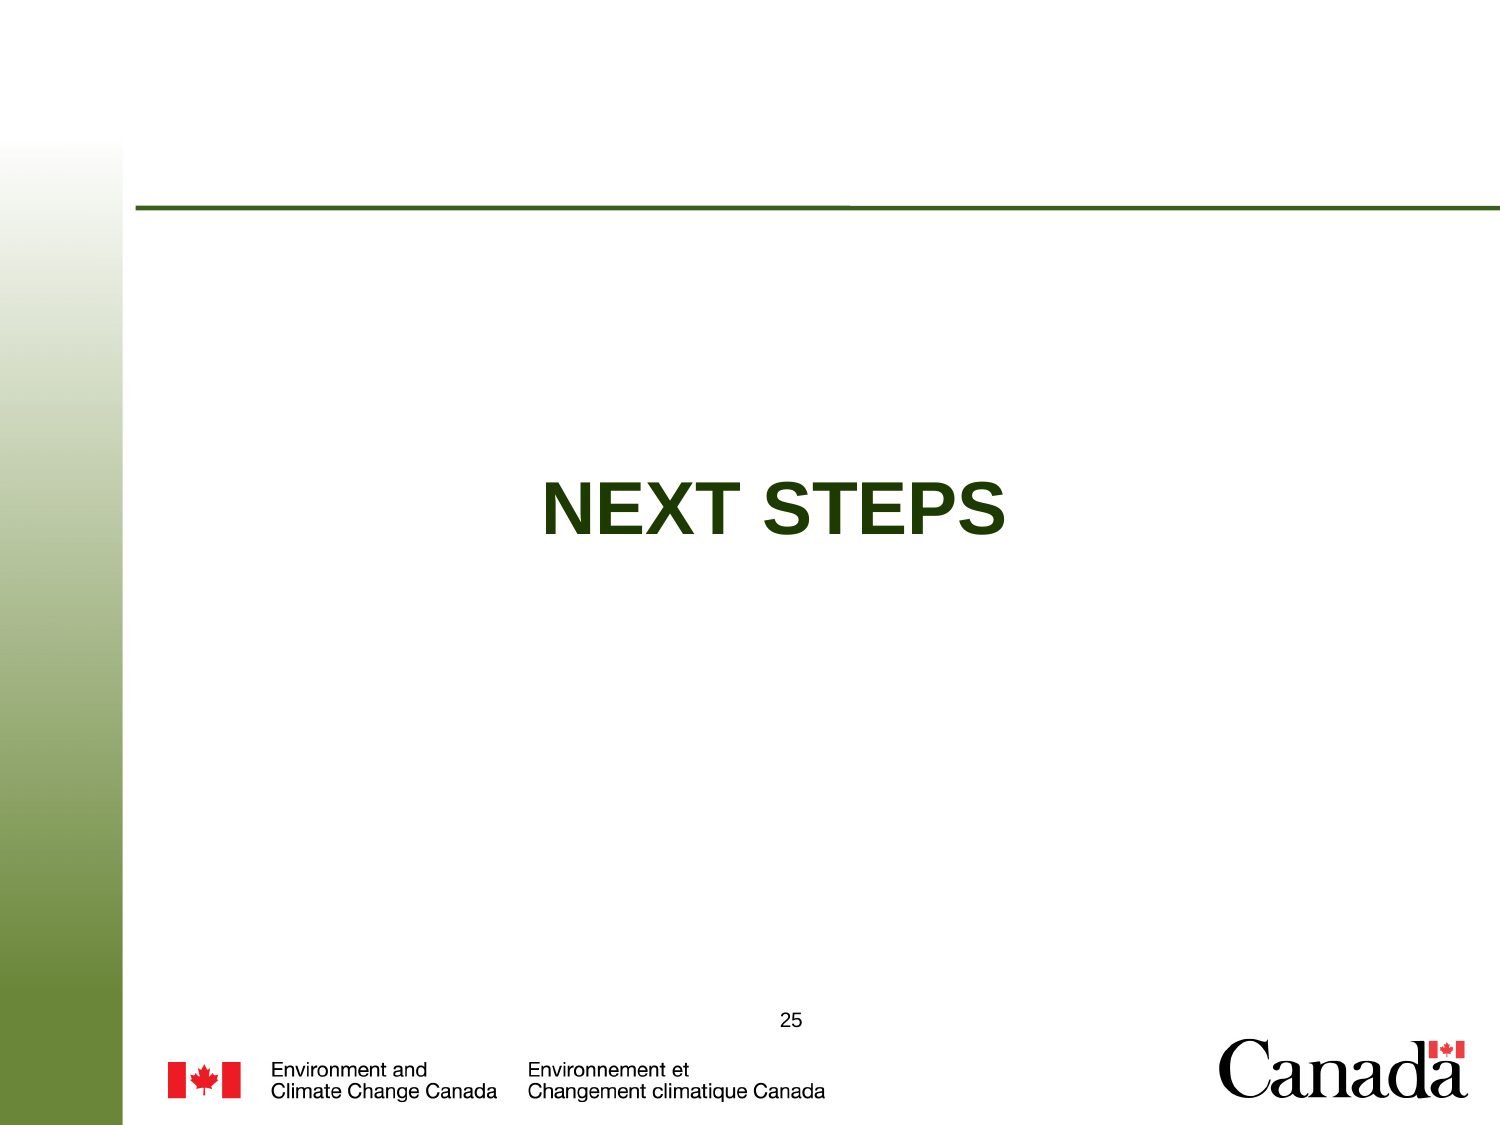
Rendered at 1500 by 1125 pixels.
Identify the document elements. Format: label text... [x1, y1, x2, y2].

picture [0, 0, 1500, 1125]
list NEXT STEPS [99, 237, 1450, 980]
